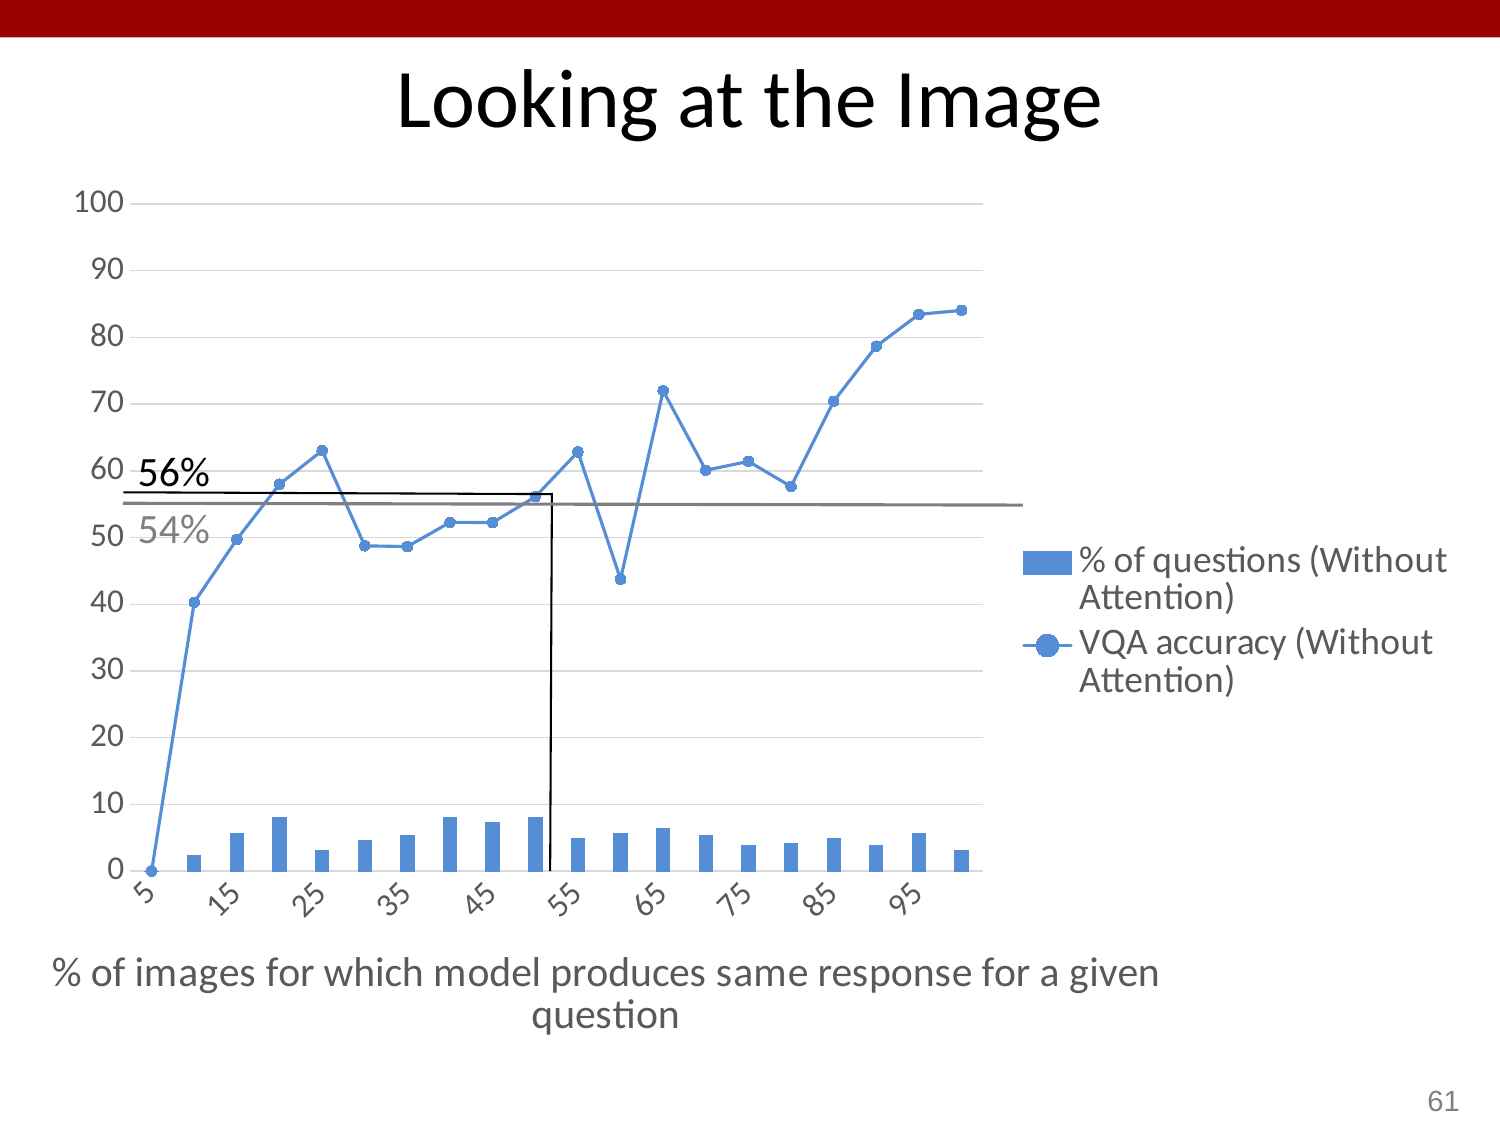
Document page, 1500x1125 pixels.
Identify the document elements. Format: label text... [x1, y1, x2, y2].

slide_number 61 [1162, 1084, 1476, 1125]
chart [44, 169, 1474, 1078]
title Looking at the Image [112, 37, 1388, 151]
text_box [549, 515, 553, 872]
